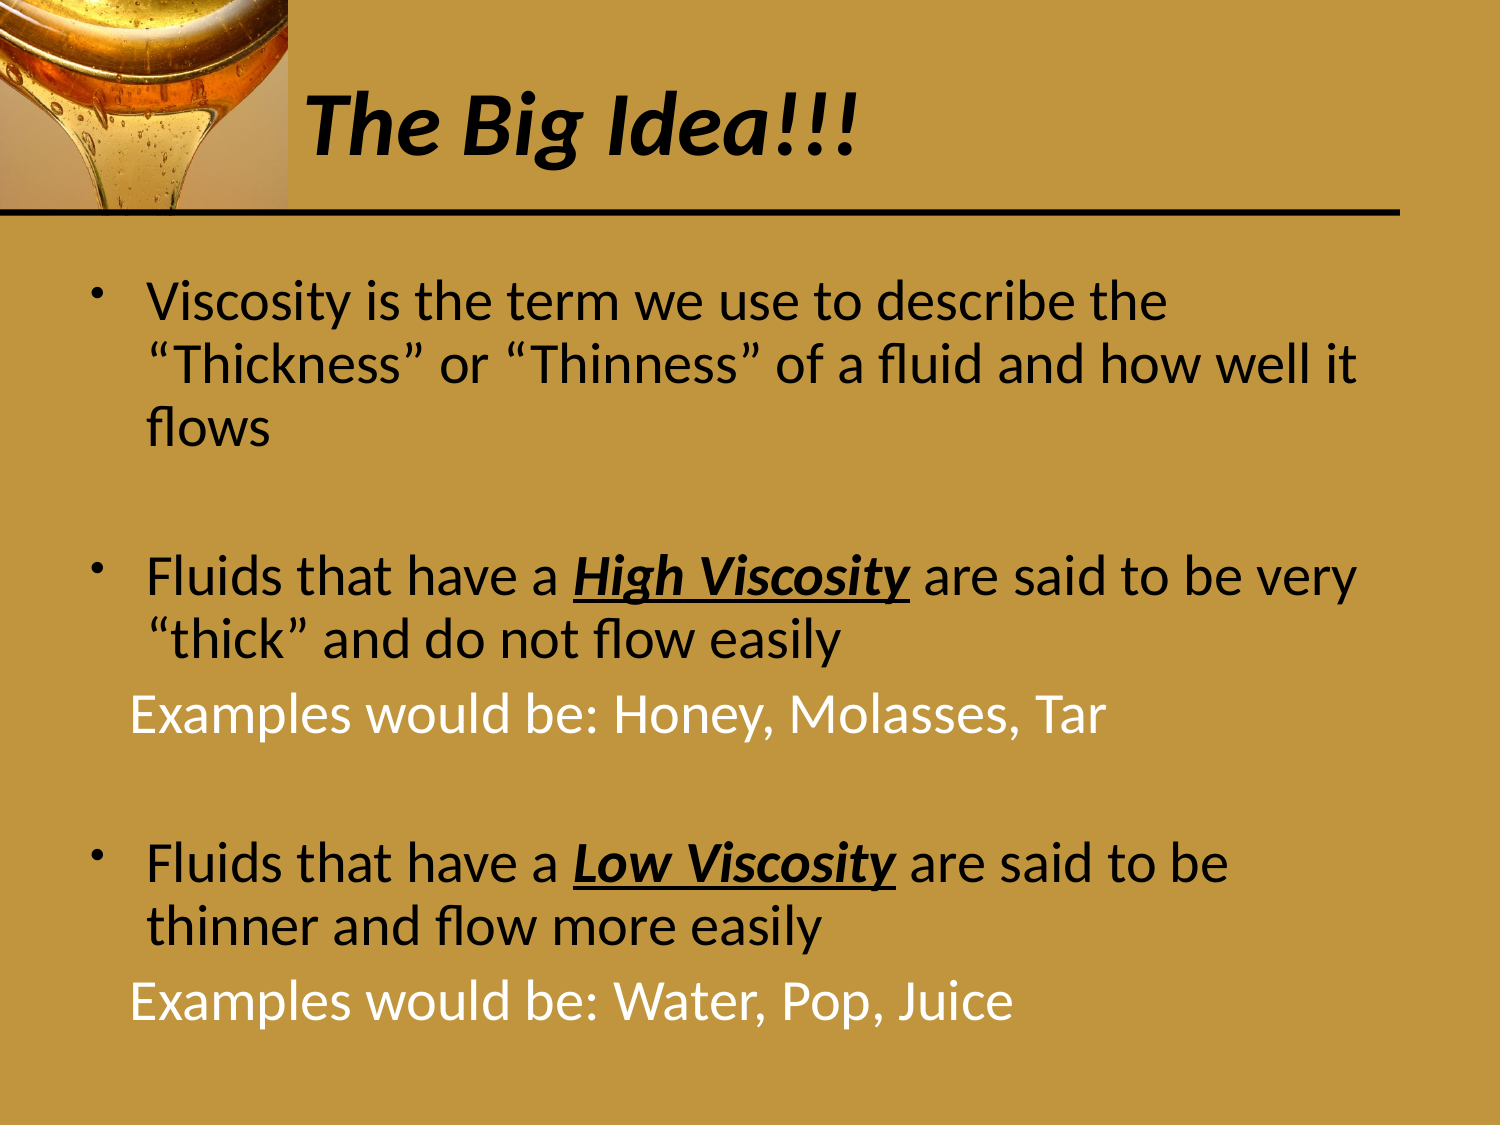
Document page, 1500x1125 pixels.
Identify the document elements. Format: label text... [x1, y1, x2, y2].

title The Big Idea!!! [291, 24, 1413, 213]
list Viscosity is the term we use to describe the “Thickness” or “Thinness” of a fluid and how well it flows Fluids that have a High Viscosity are said to be very “thick” and do not flow easily Examples would be: Honey, Molasses, Tar Fluids that have a Low Viscosity are said to be thinner and flow more easily Examples would be: Water, Pop, Juice [74, 262, 1426, 1088]
picture [0, 0, 288, 216]
